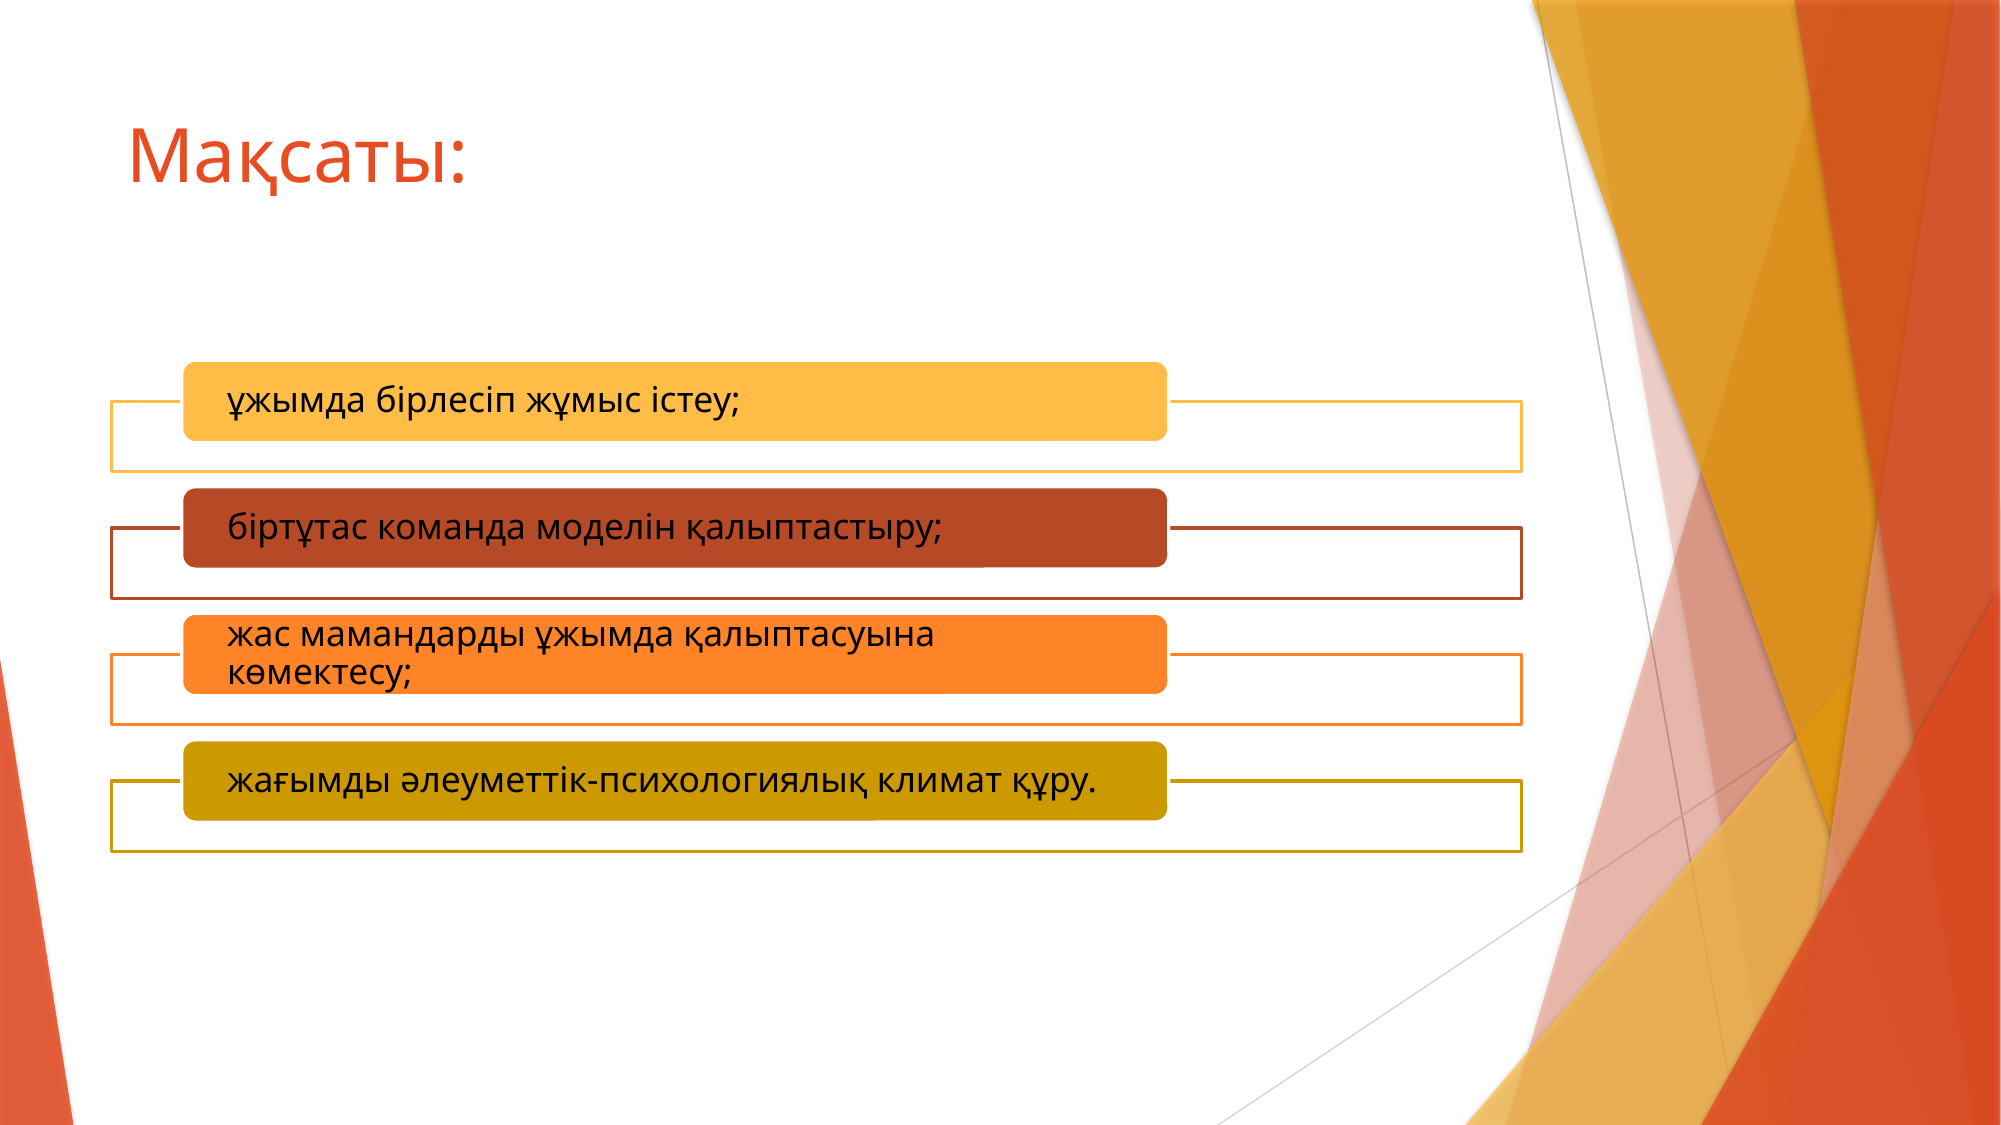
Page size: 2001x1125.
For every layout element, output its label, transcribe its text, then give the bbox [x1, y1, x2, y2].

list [110, 219, 1522, 992]
title Мақсаты: [111, 99, 1522, 219]
